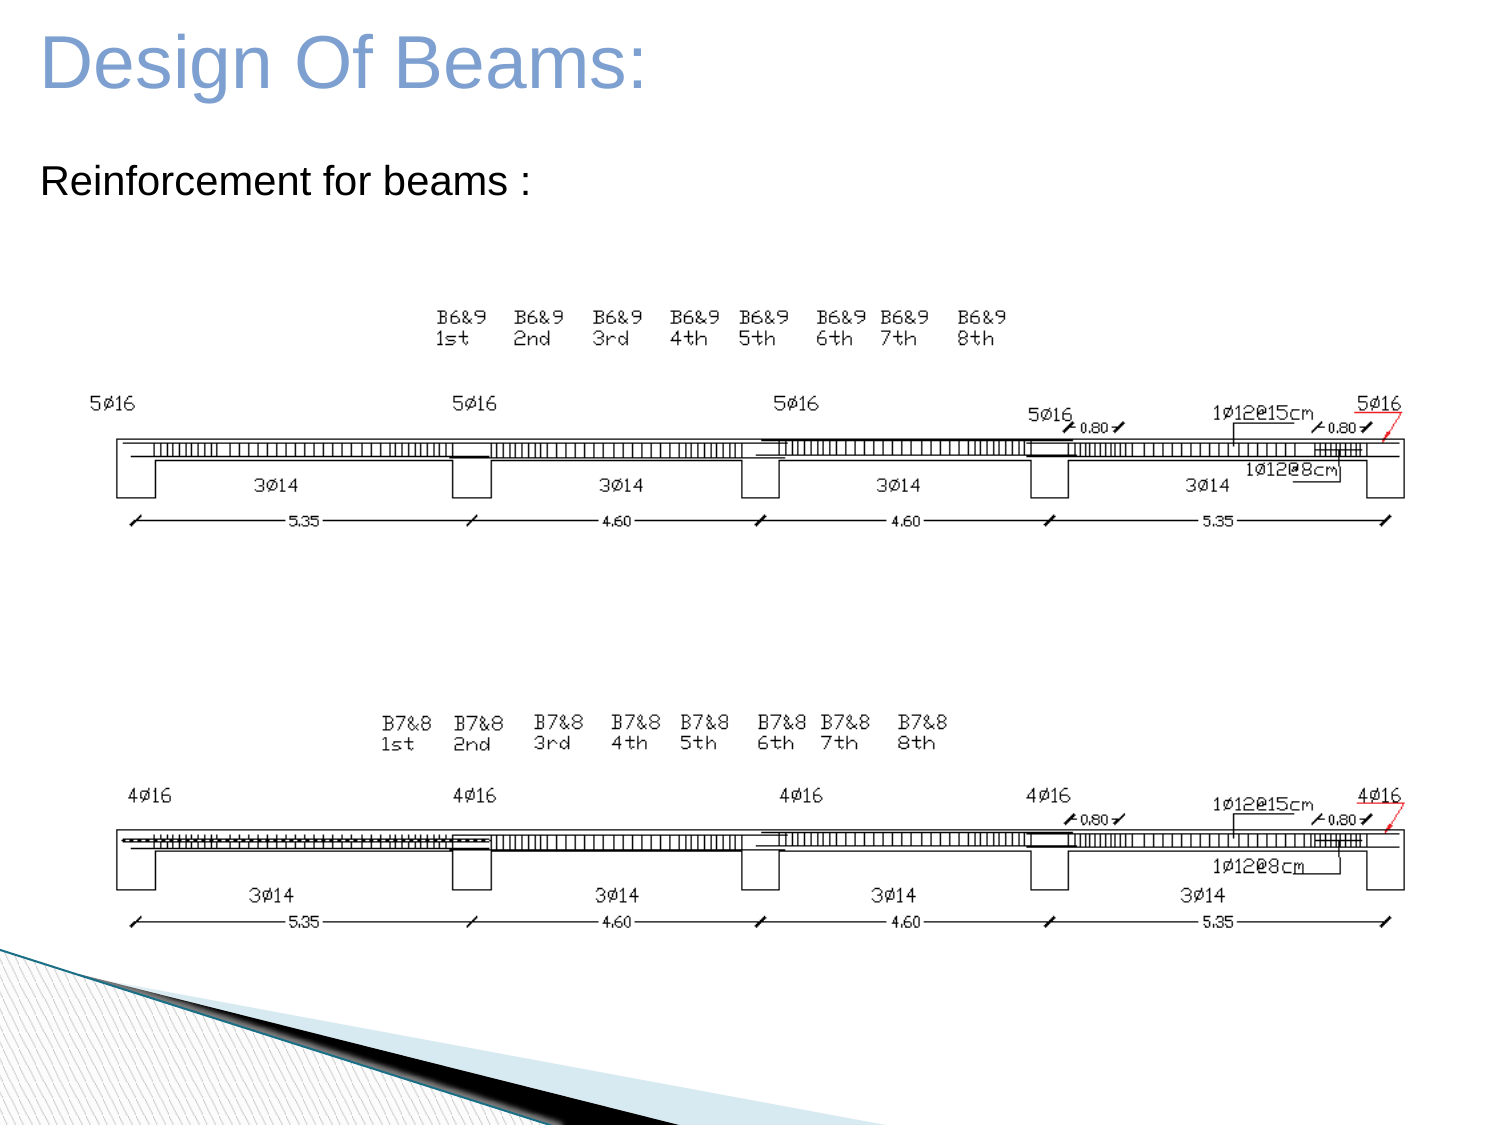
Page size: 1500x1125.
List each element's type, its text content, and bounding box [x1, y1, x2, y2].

text_box Design Of Beams: Reinforcement for beams : [24, 6, 1500, 212]
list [74, 291, 1426, 937]
